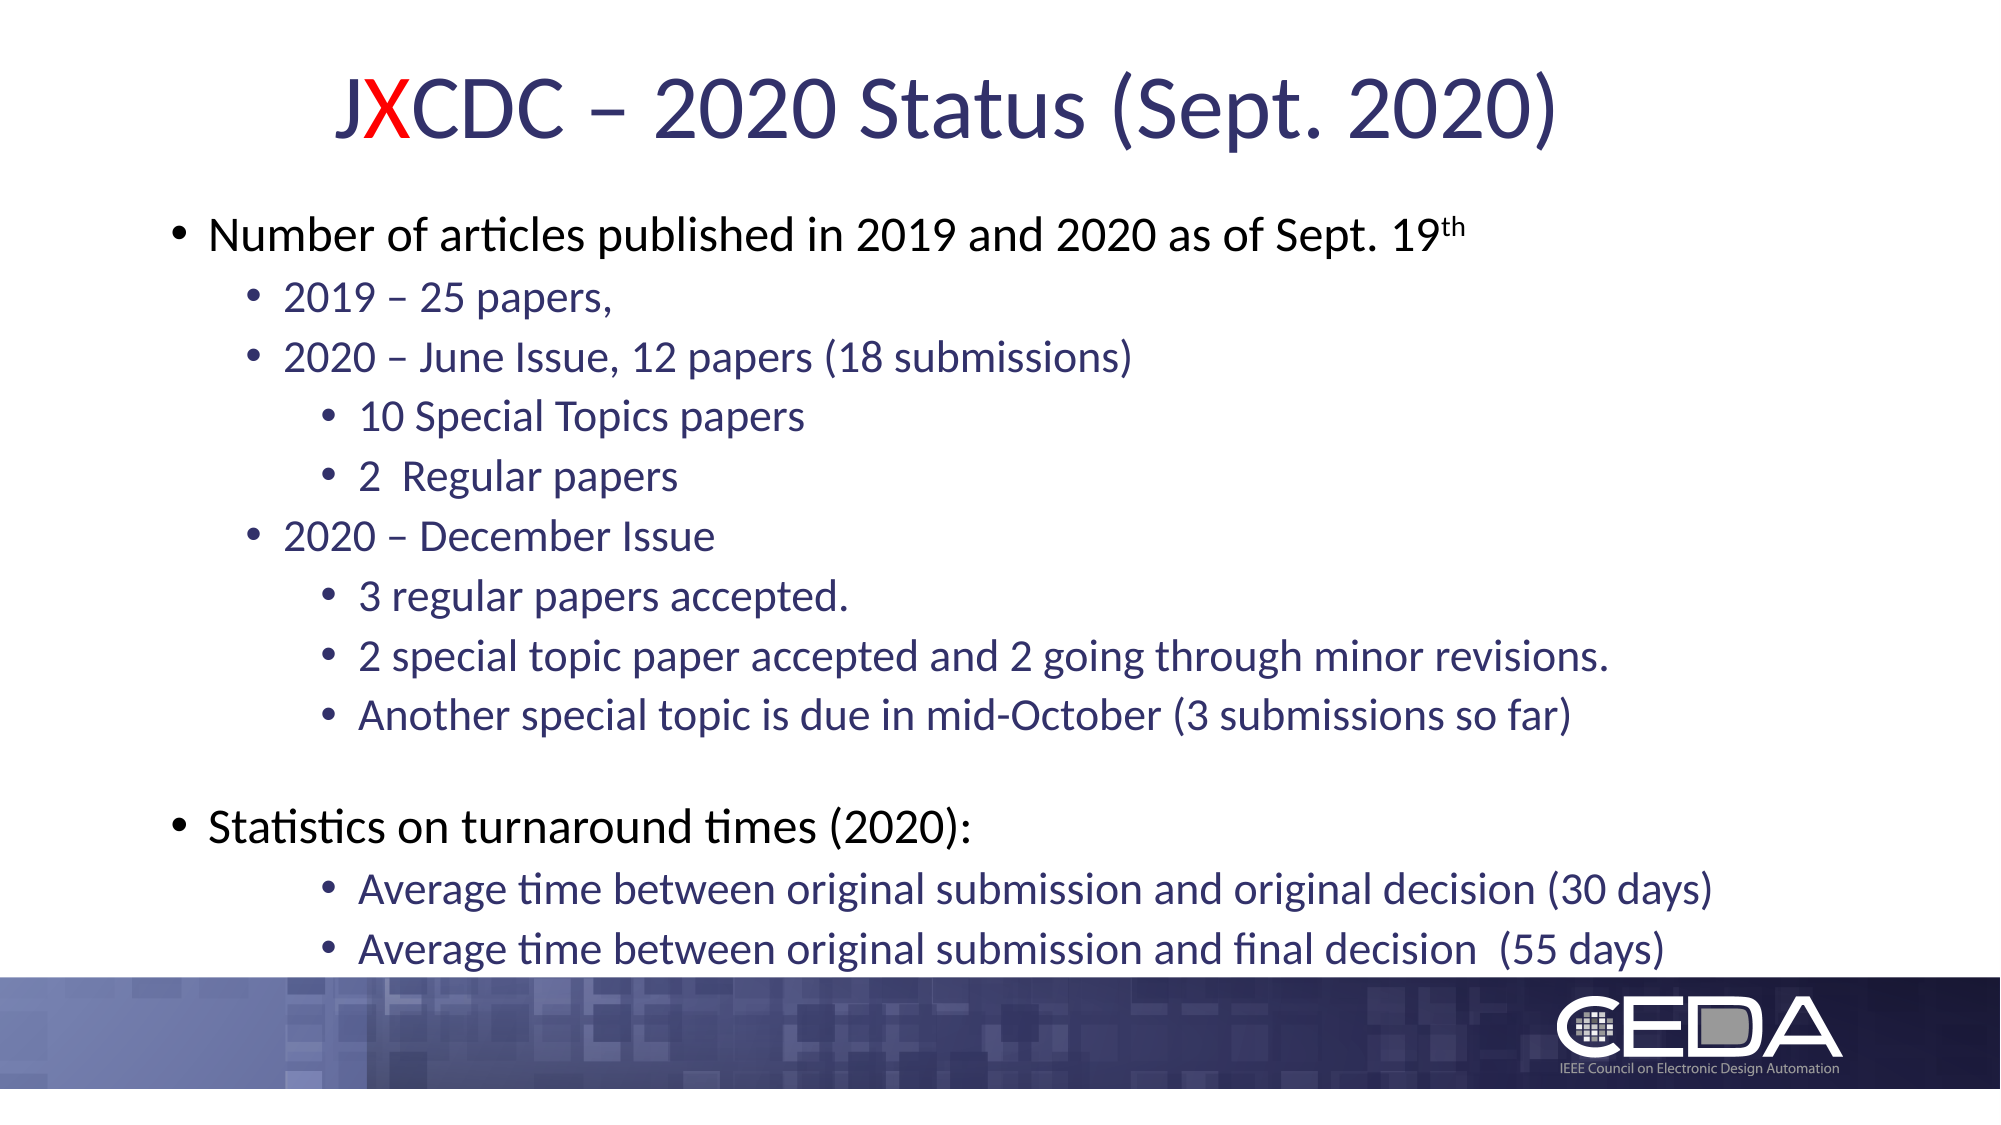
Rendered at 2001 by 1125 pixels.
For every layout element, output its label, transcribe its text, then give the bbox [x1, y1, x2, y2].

list Number of articles published in 2019 and 2020 as of Sept. 19th 2019 – 25 papers, 2020 – June Issue, 12 papers (18 submissions) 10 Special Topics papers 2 Regular papers 2020 – December Issue 3 regular papers accepted. 2 special topic paper accepted and 2 going through minor revisions. Another special topic is due in mid-October (3 submissions so far) Statistics on turnaround times (2020): Average time between original submission and original decision (30 days) Average time between original submission and final decision (55 days) [155, 200, 1881, 1004]
title JXCDC – 2020 Status (Sept. 2020) [319, 0, 2000, 218]
picture [0, 0, 2000, 1125]
